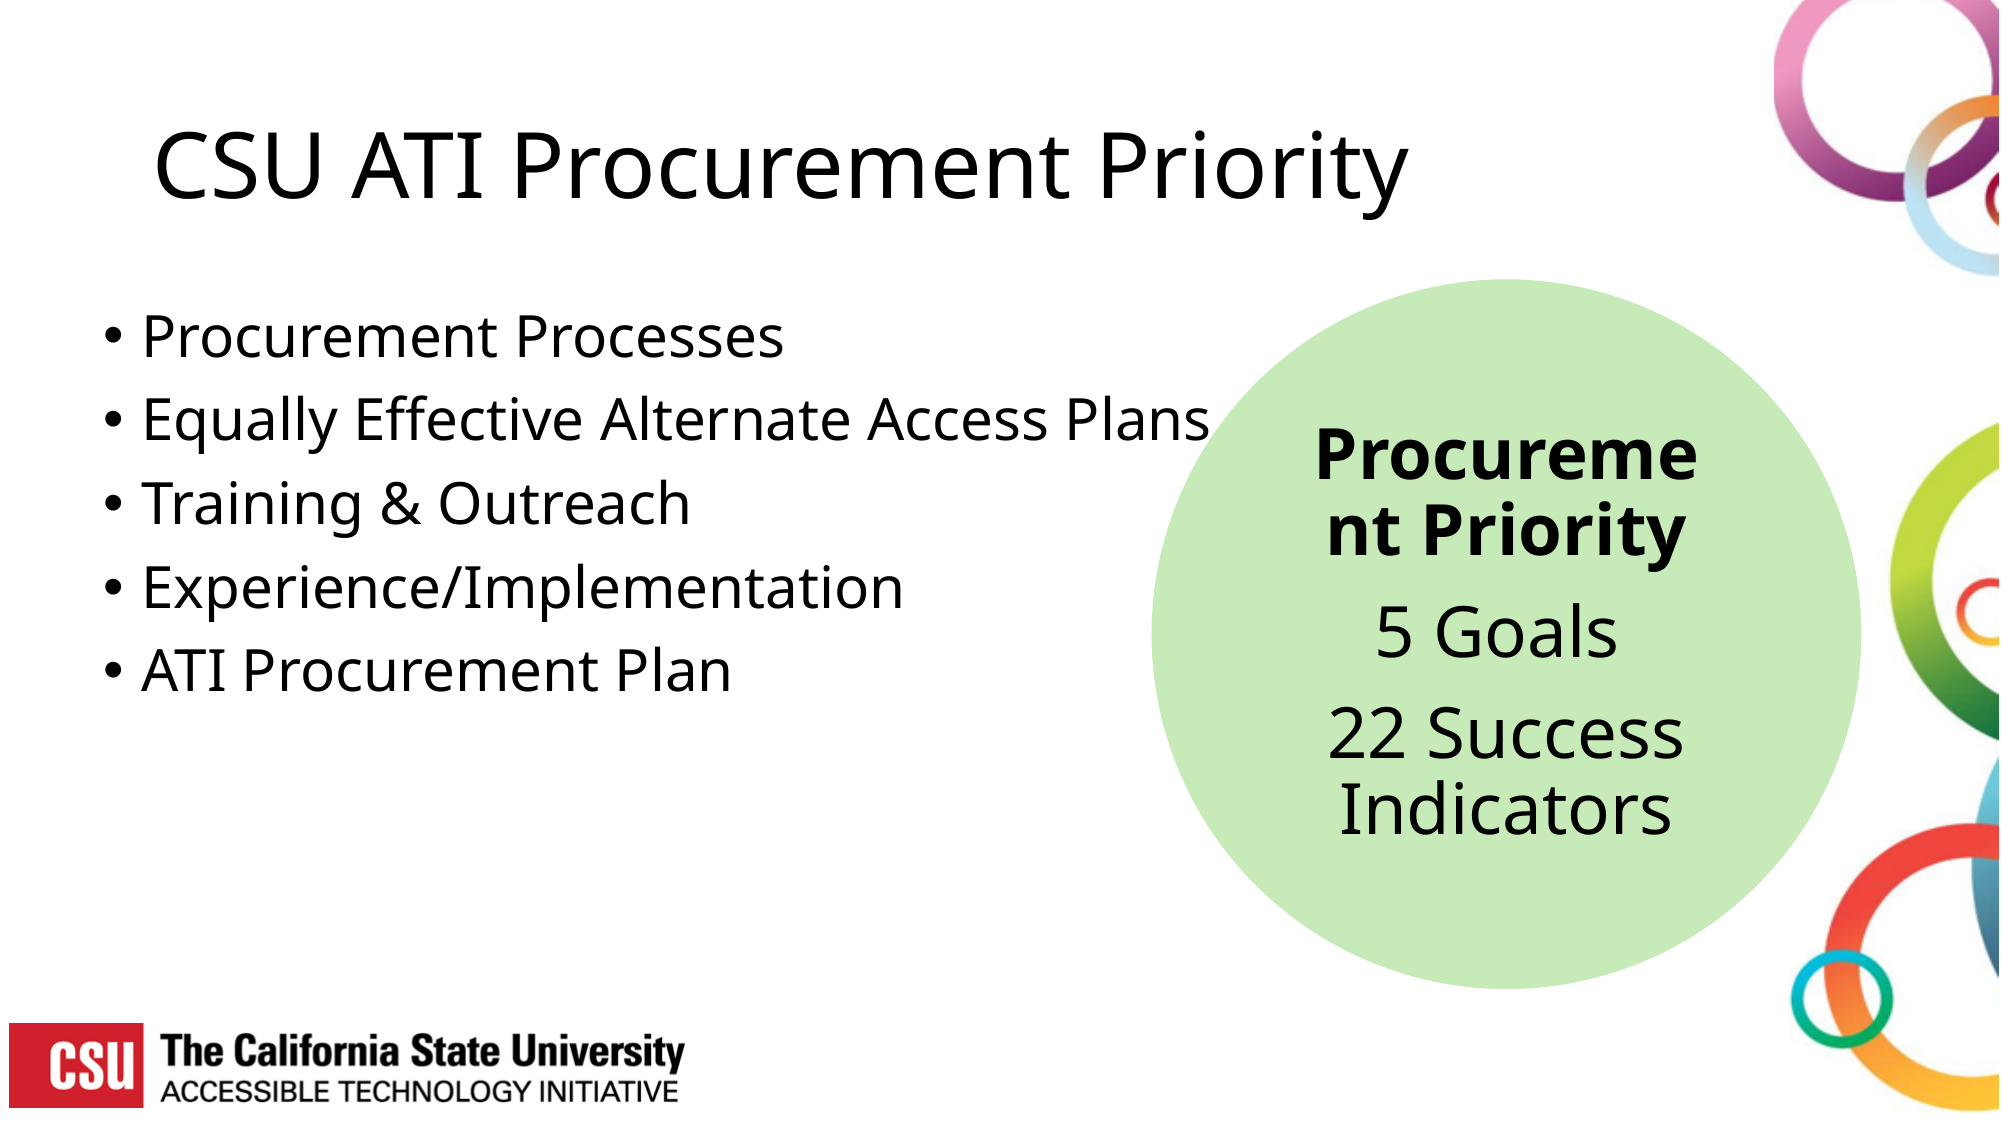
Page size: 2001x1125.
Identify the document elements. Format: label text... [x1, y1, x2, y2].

picture [8, 1022, 685, 1108]
picture [1774, 992, 1999, 1125]
picture [1774, 0, 1999, 276]
list Procurement Processes Equally Effective Alternate Access Plans Training & Outreach Experience/Implementation ATI Procurement Plan [88, 299, 1814, 1014]
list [1149, 276, 2000, 992]
title CSU ATI Procurement Priority [137, 59, 1863, 278]
